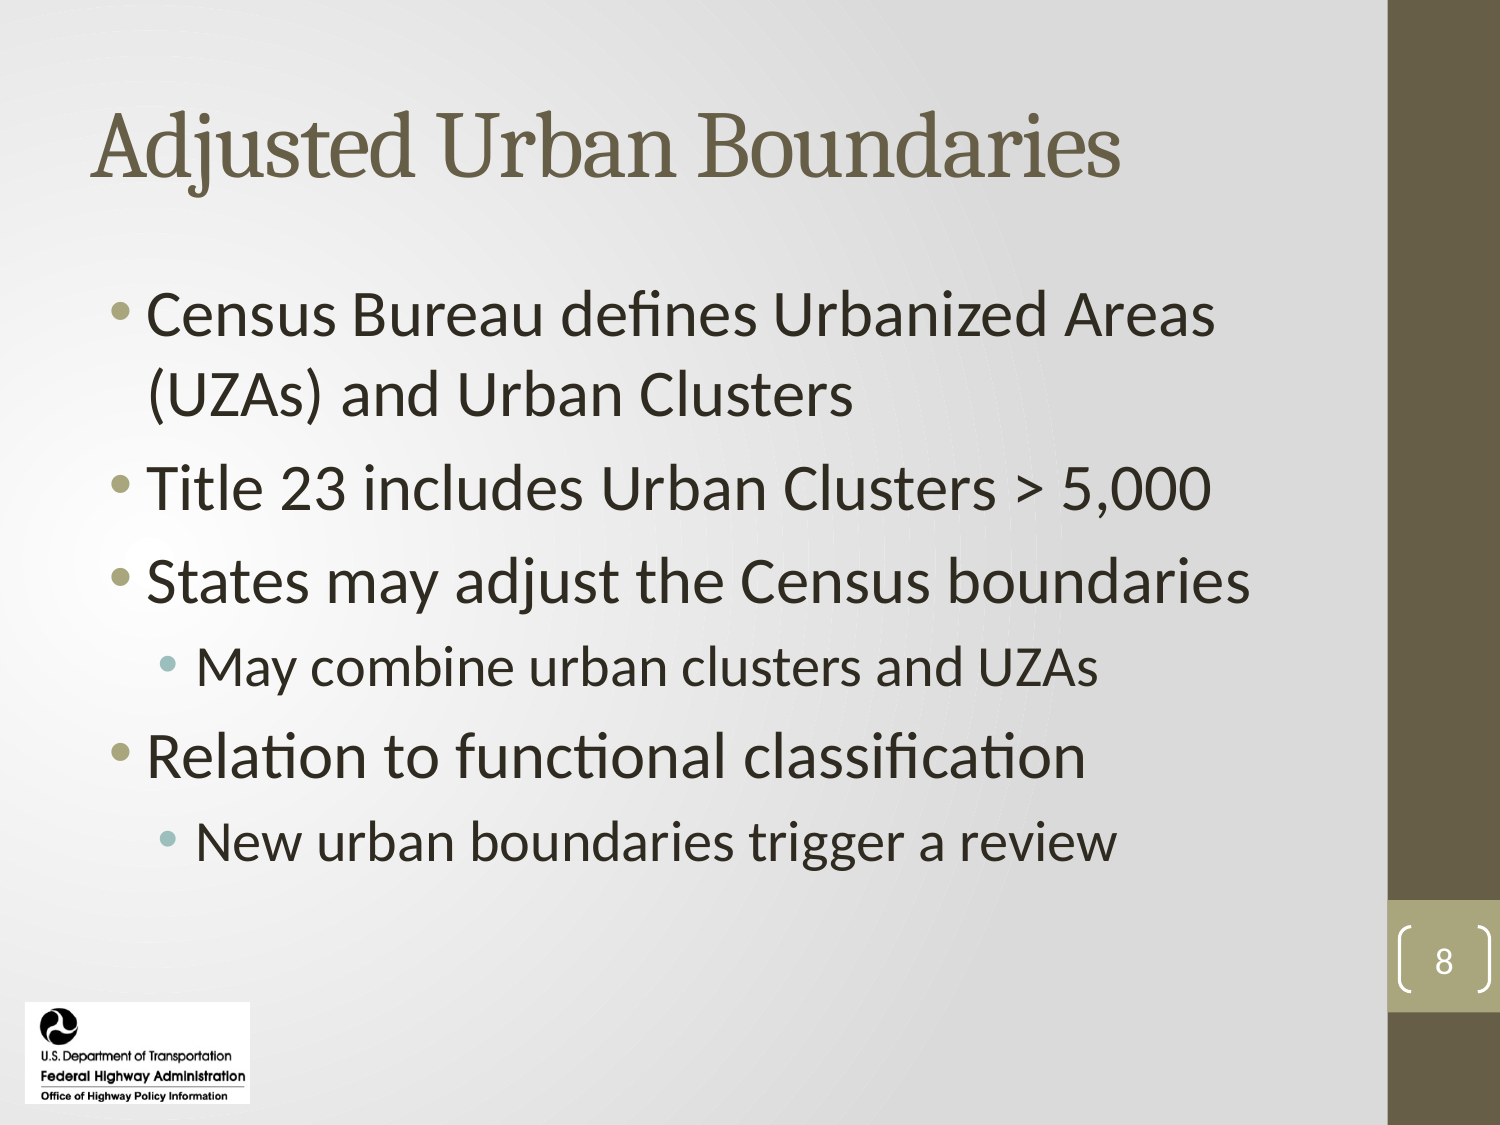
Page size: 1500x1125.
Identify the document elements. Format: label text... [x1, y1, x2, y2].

list Census Bureau defines Urbanized Areas (UZAs) and Urban Clusters Title 23 includes Urban Clusters > 5,000 States may adjust the Census boundaries May combine urban clusters and UZAs Relation to functional classification New urban boundaries trigger a review [75, 262, 1325, 1050]
title Adjusted Urban Boundaries [75, 45, 1325, 233]
picture [24, 1002, 250, 1104]
slide_number 8 [1397, 925, 1492, 994]
